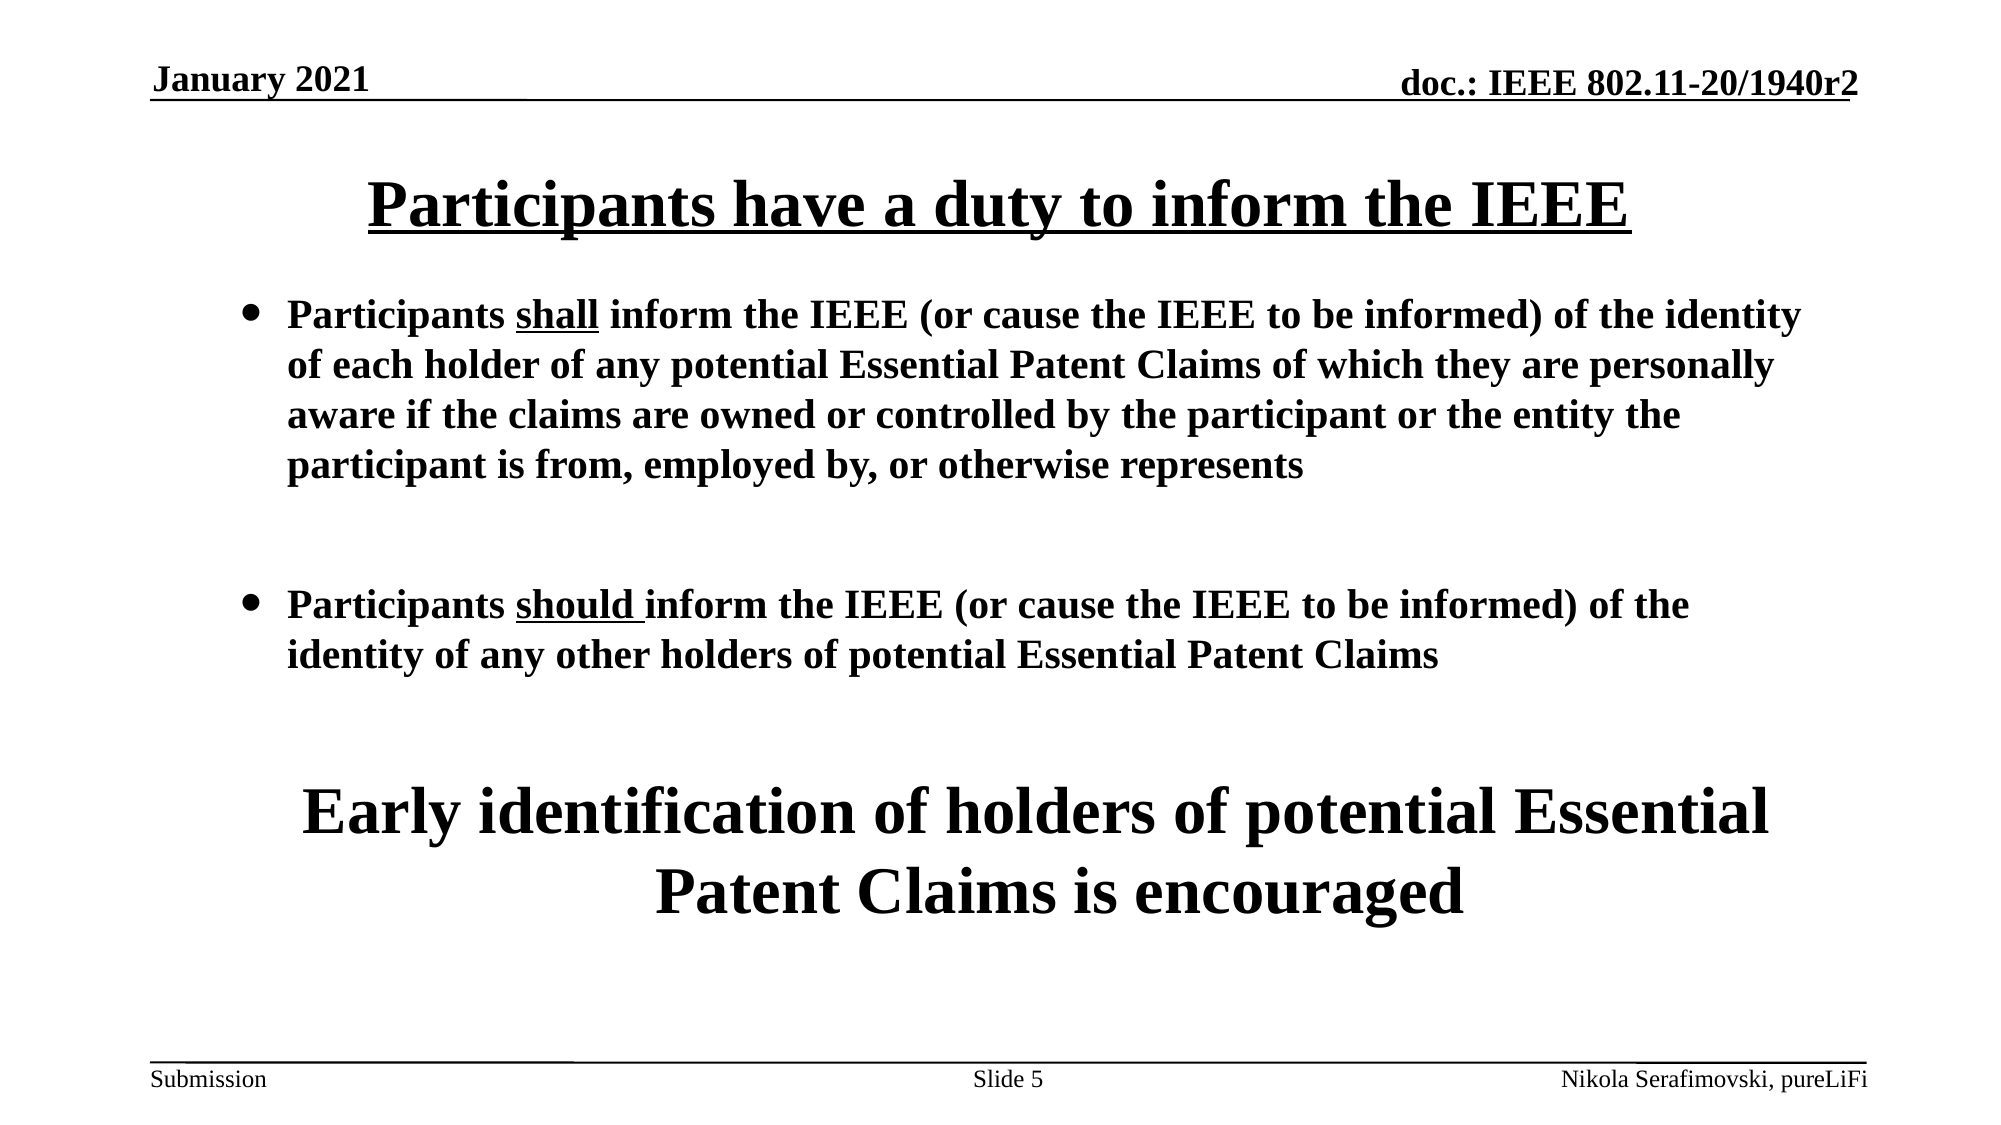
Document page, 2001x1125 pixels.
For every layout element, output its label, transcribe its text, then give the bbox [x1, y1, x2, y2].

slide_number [152, 54, 563, 100]
footer Nikola Serafimovski, pureLiFi [1171, 1061, 1869, 1093]
list Participants shall inform the IEEE (or cause the IEEE to be informed) of the identity of each holder of any potential Essential Patent Claims of which they are personally aware if the claims are owned or controlled by the participant or the entity the participant is from, employed by, or otherwise represents Participants should inform the IEEE (or cause the IEEE to be informed) of the identity of any other holders of potential Essential Patent Claims Early identification of holders of potential Essential Patent Claims is encouraged [149, 278, 1850, 954]
slide_number Slide 5 [950, 1061, 1067, 1123]
title Participants have a duty to inform the IEEE [149, 112, 1850, 278]
